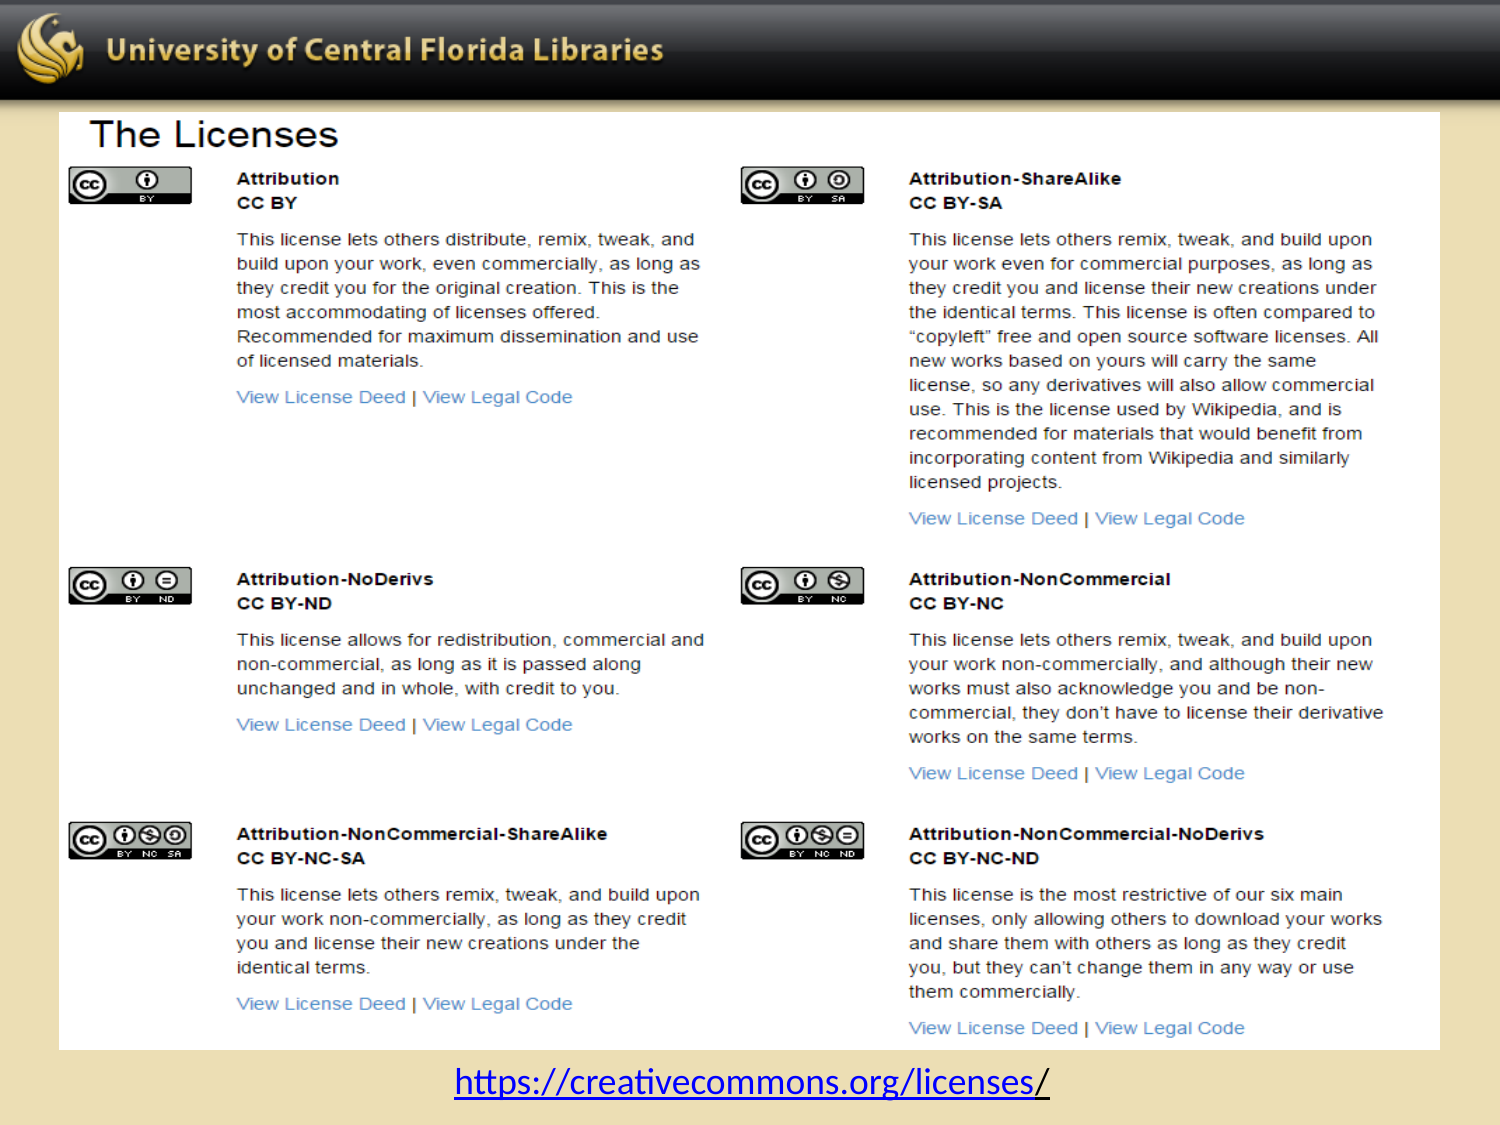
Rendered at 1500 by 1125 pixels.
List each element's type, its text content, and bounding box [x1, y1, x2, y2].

picture [0, 0, 1500, 1125]
text_box https://creativecommons.org/licenses/ [37, 1049, 1475, 1110]
